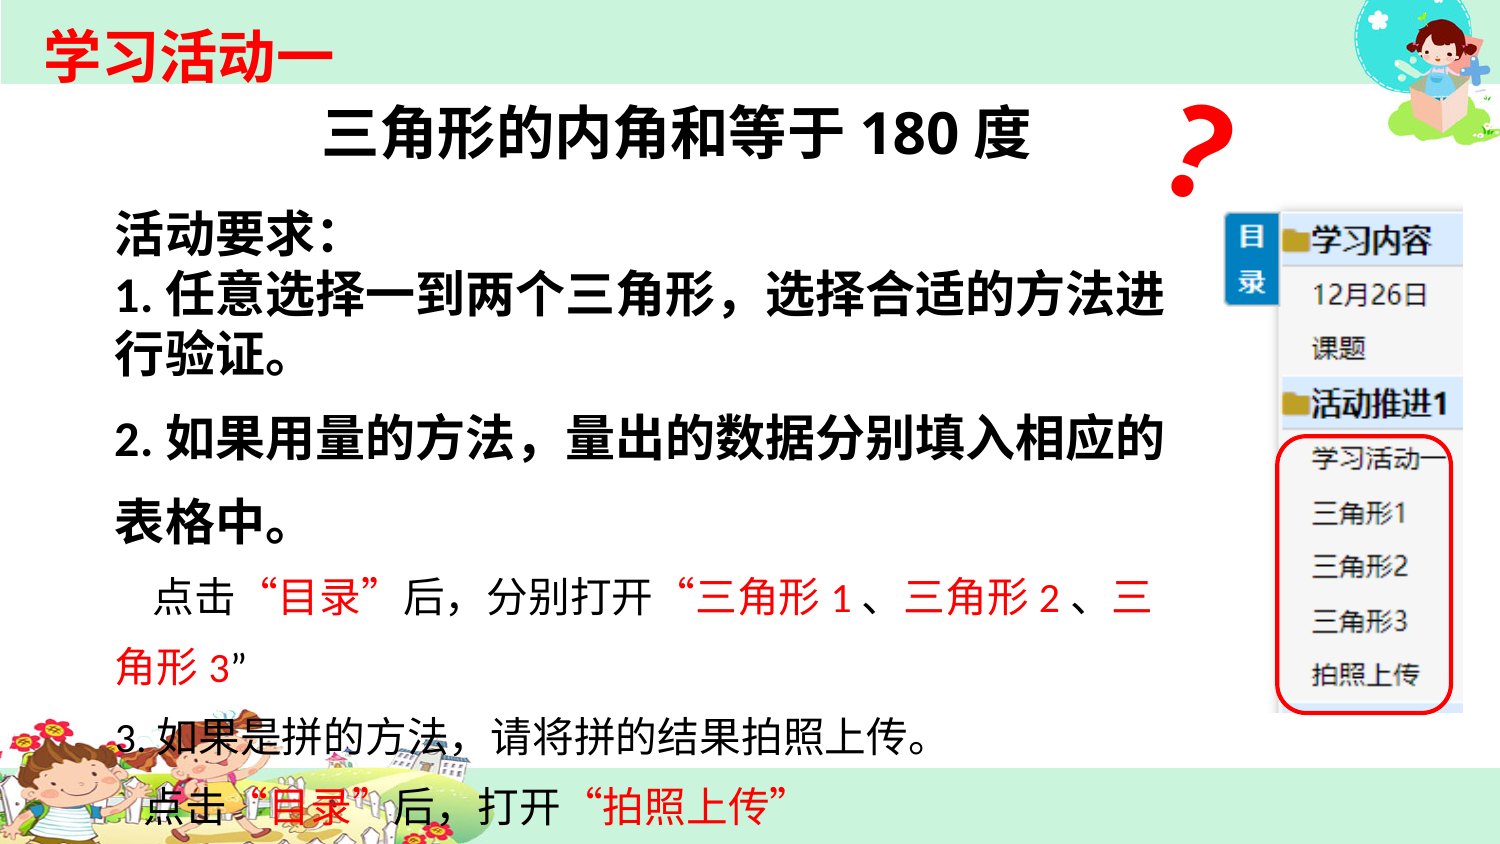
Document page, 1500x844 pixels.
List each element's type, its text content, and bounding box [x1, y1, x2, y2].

text_box 学习活动一 [28, 12, 513, 98]
text_box ？ [1132, 55, 1327, 238]
text_box 活动要求： 1.任意选择一到两个三角形，选择合适的方法进行验证。 2.如果用量的方法，量出的数据分别填入相应的表格中。 点击“目录”后，分别打开“三角形1、三角形2、三角形3” 3.如果是拼的方法，请将拼的结果拍照上传。 点击“目录”后，打开“拍照上传” [100, 195, 1183, 838]
text_box 三角形的内角和等于180度 [306, 88, 1145, 174]
picture [0, 0, 1500, 844]
